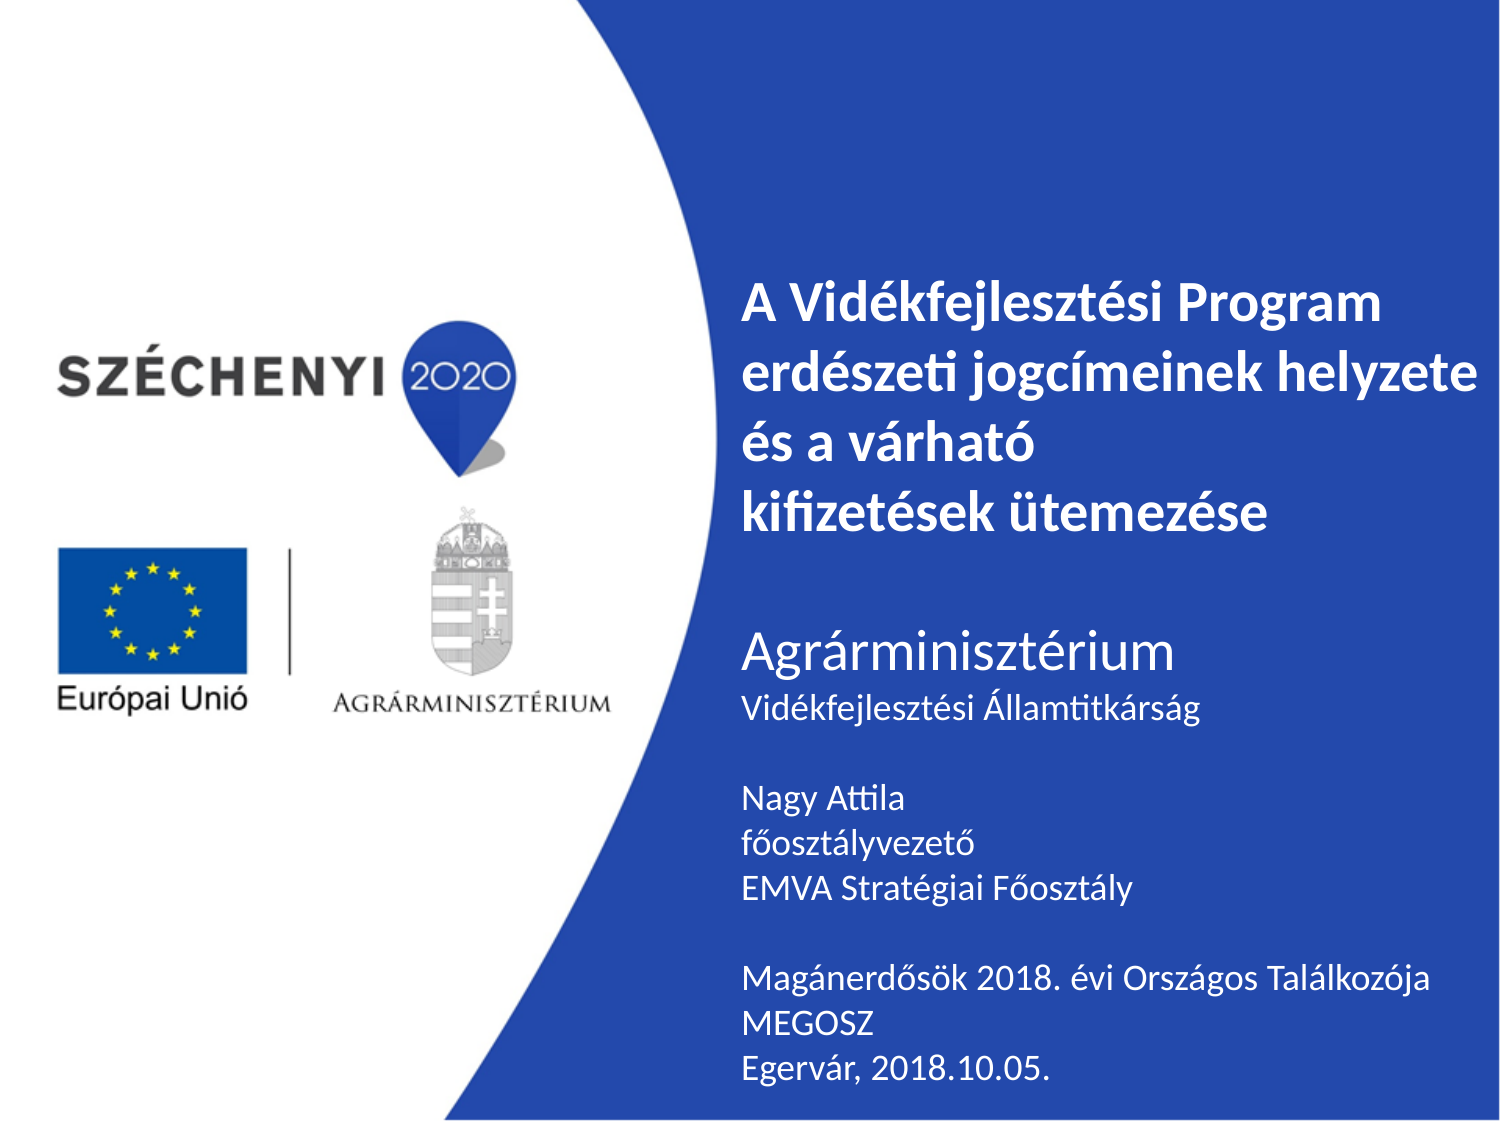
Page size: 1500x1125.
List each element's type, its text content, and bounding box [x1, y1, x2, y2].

text_box A Vidékfejlesztési Program erdészeti jogcímeinek helyzete és a várható kifizetések ütemezése Agrárminisztérium Vidékfejlesztési Államtitkárság Nagy Attila főosztályvezető EMVA Stratégiai Főosztály Magánerdősök 2018. évi Országos Találkozója MEGOSZ Egervár, 2018.10.05. [726, 255, 1500, 1095]
picture [0, 0, 1500, 1125]
